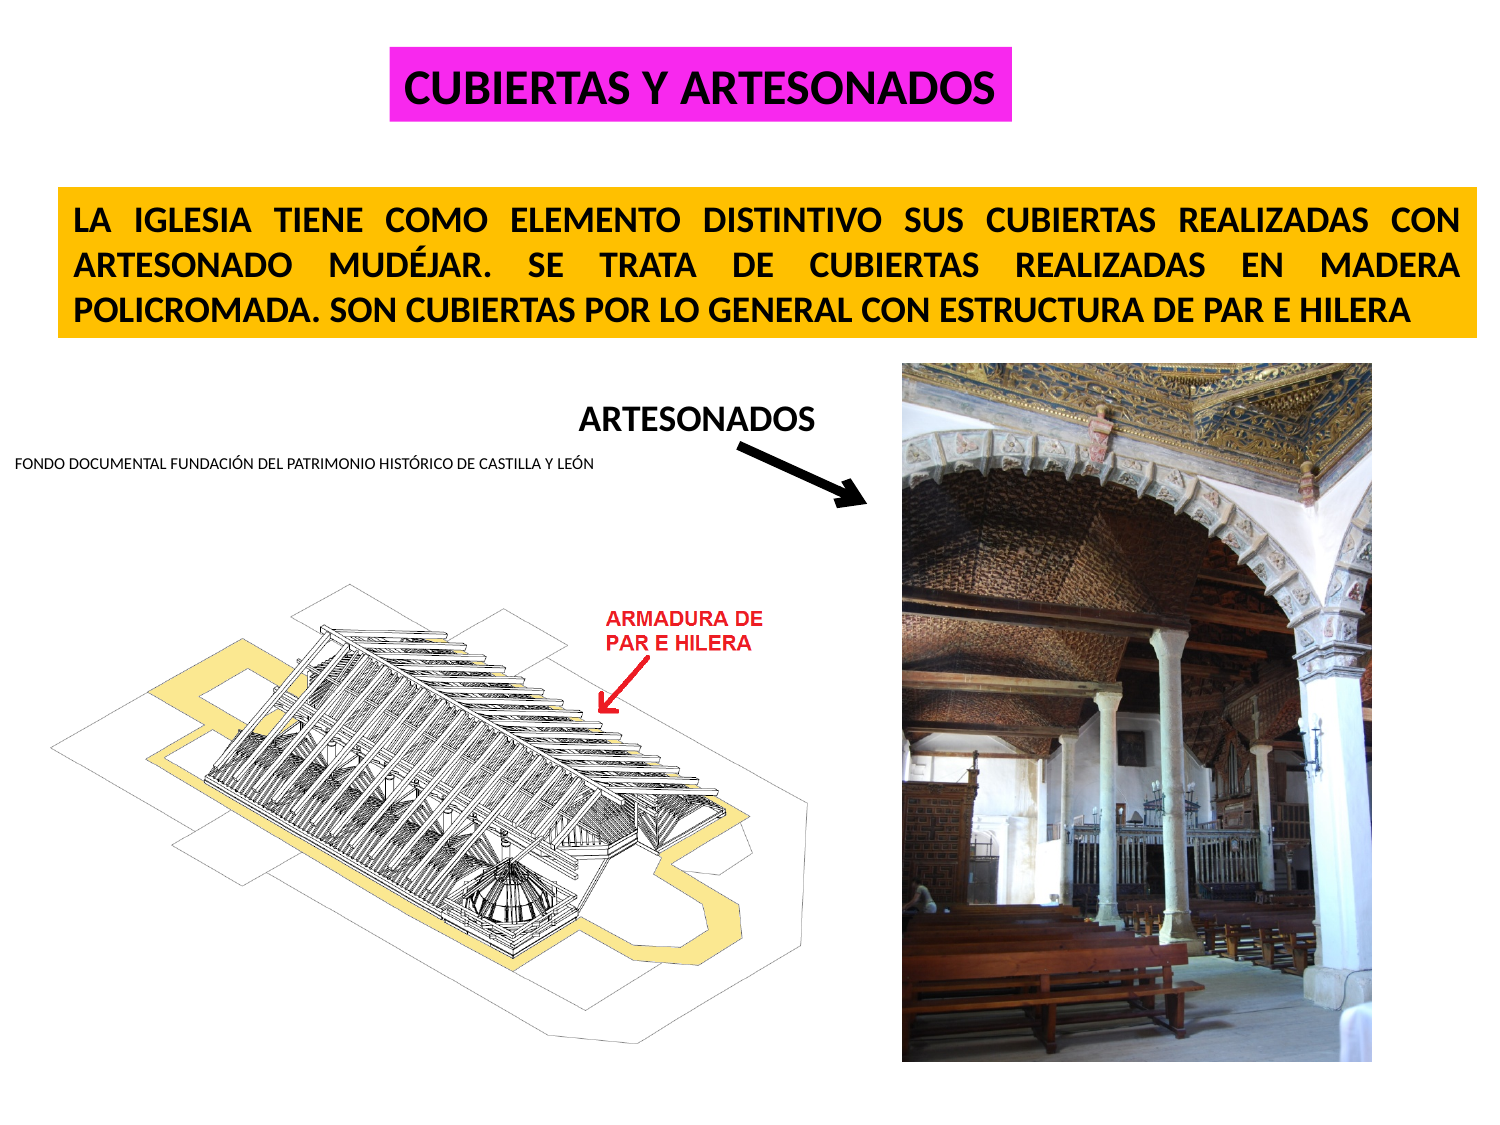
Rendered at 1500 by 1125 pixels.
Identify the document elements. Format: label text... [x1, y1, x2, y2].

text_box CUBIERTAS Y ARTESONADOS [389, 46, 1012, 122]
picture [902, 363, 1372, 1062]
picture [46, 550, 816, 1051]
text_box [738, 445, 868, 505]
text_box LA IGLESIA TIENE COMO ELEMENTO DISTINTIVO SUS CUBIERTAS REALIZADAS CON ARTESONADO MUDÉJAR. SE TRATA DE CUBIERTAS REALIZADAS EN MADERA POLICROMADA. SON CUBIERTAS POR LO GENERAL CON ESTRUCTURA DE PAR E HILERA [58, 187, 1477, 338]
text_box fondo documental FUNDACIÓN DEL PATRIMONIO HISTÓRICO DE CASTILLA Y LEÓN [0, 445, 735, 480]
text_box ARTESONADOS [563, 386, 831, 445]
